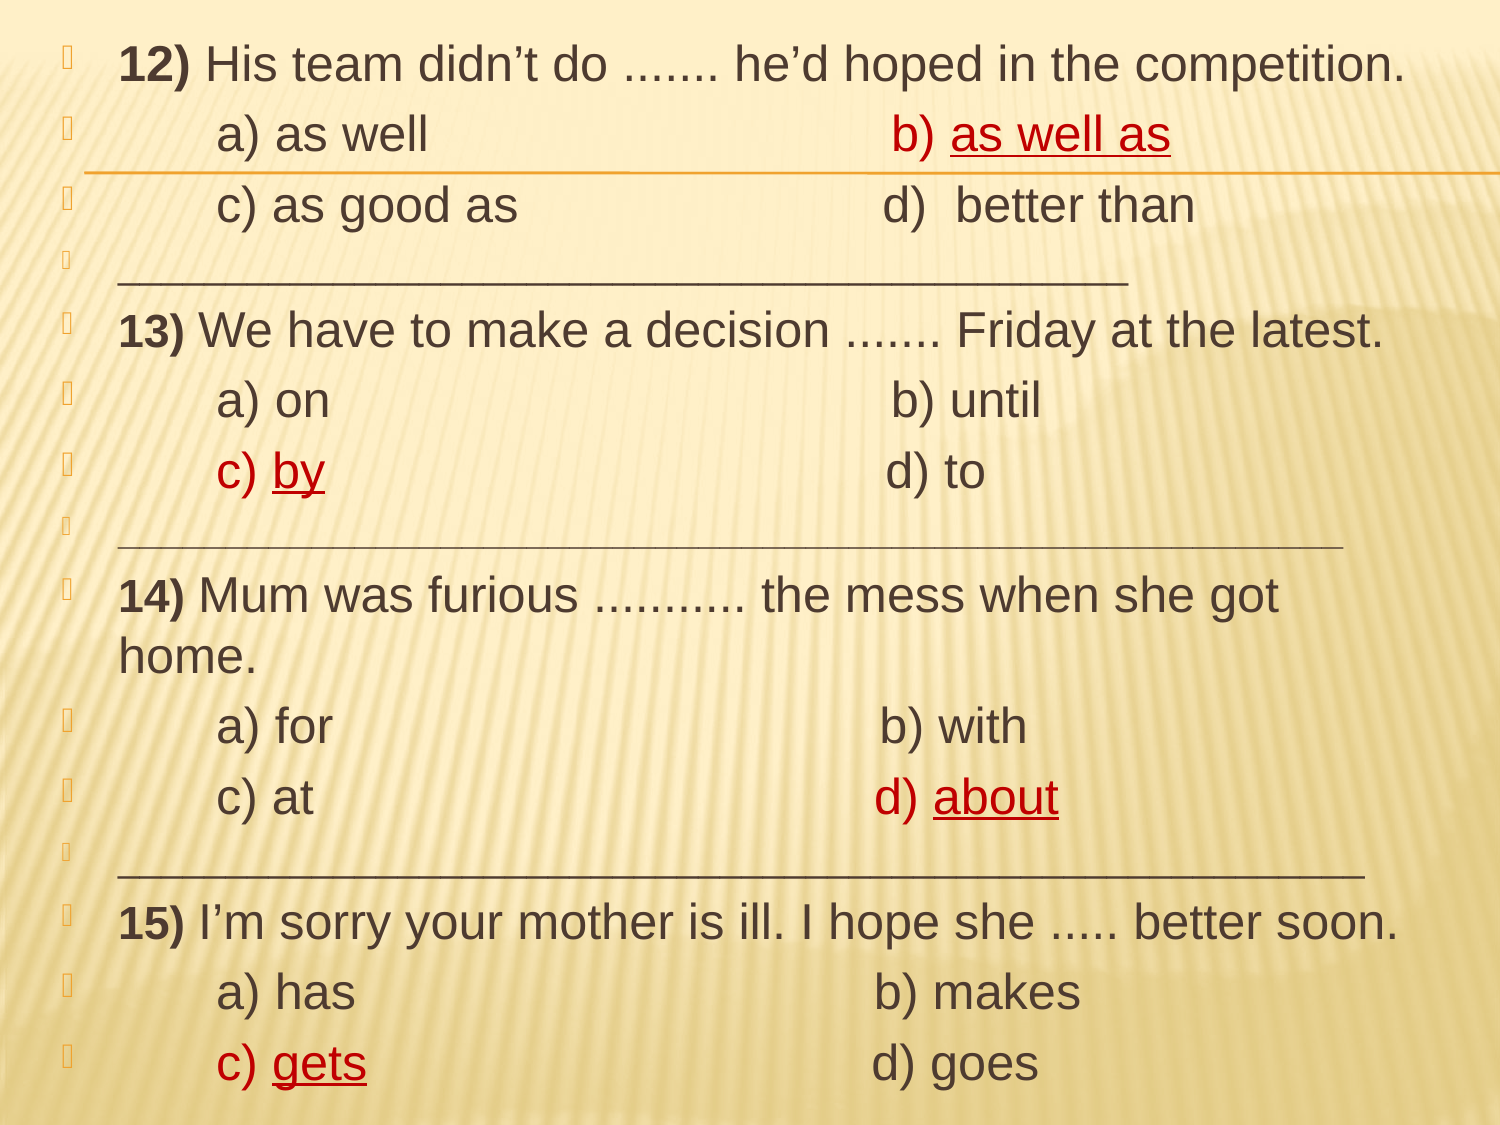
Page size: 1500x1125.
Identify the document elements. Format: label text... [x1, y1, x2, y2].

list 12) His team didn’t do ....... he’d hoped in the competition. a) as well b) as well as c) as good as d) better than _______________________________________________ 13) We have to make a decision ....... Friday at the latest. a) on b) until c) by d) to _________________________________________________________ 14) Mum was furious ........... the mess when she got home. a) for b) with c) at d) about __________________________________________________________ 15) I’m sorry your mother is ill. I hope she ..... better soon. a) has b) makes c) gets d) goes [46, 23, 1475, 1102]
